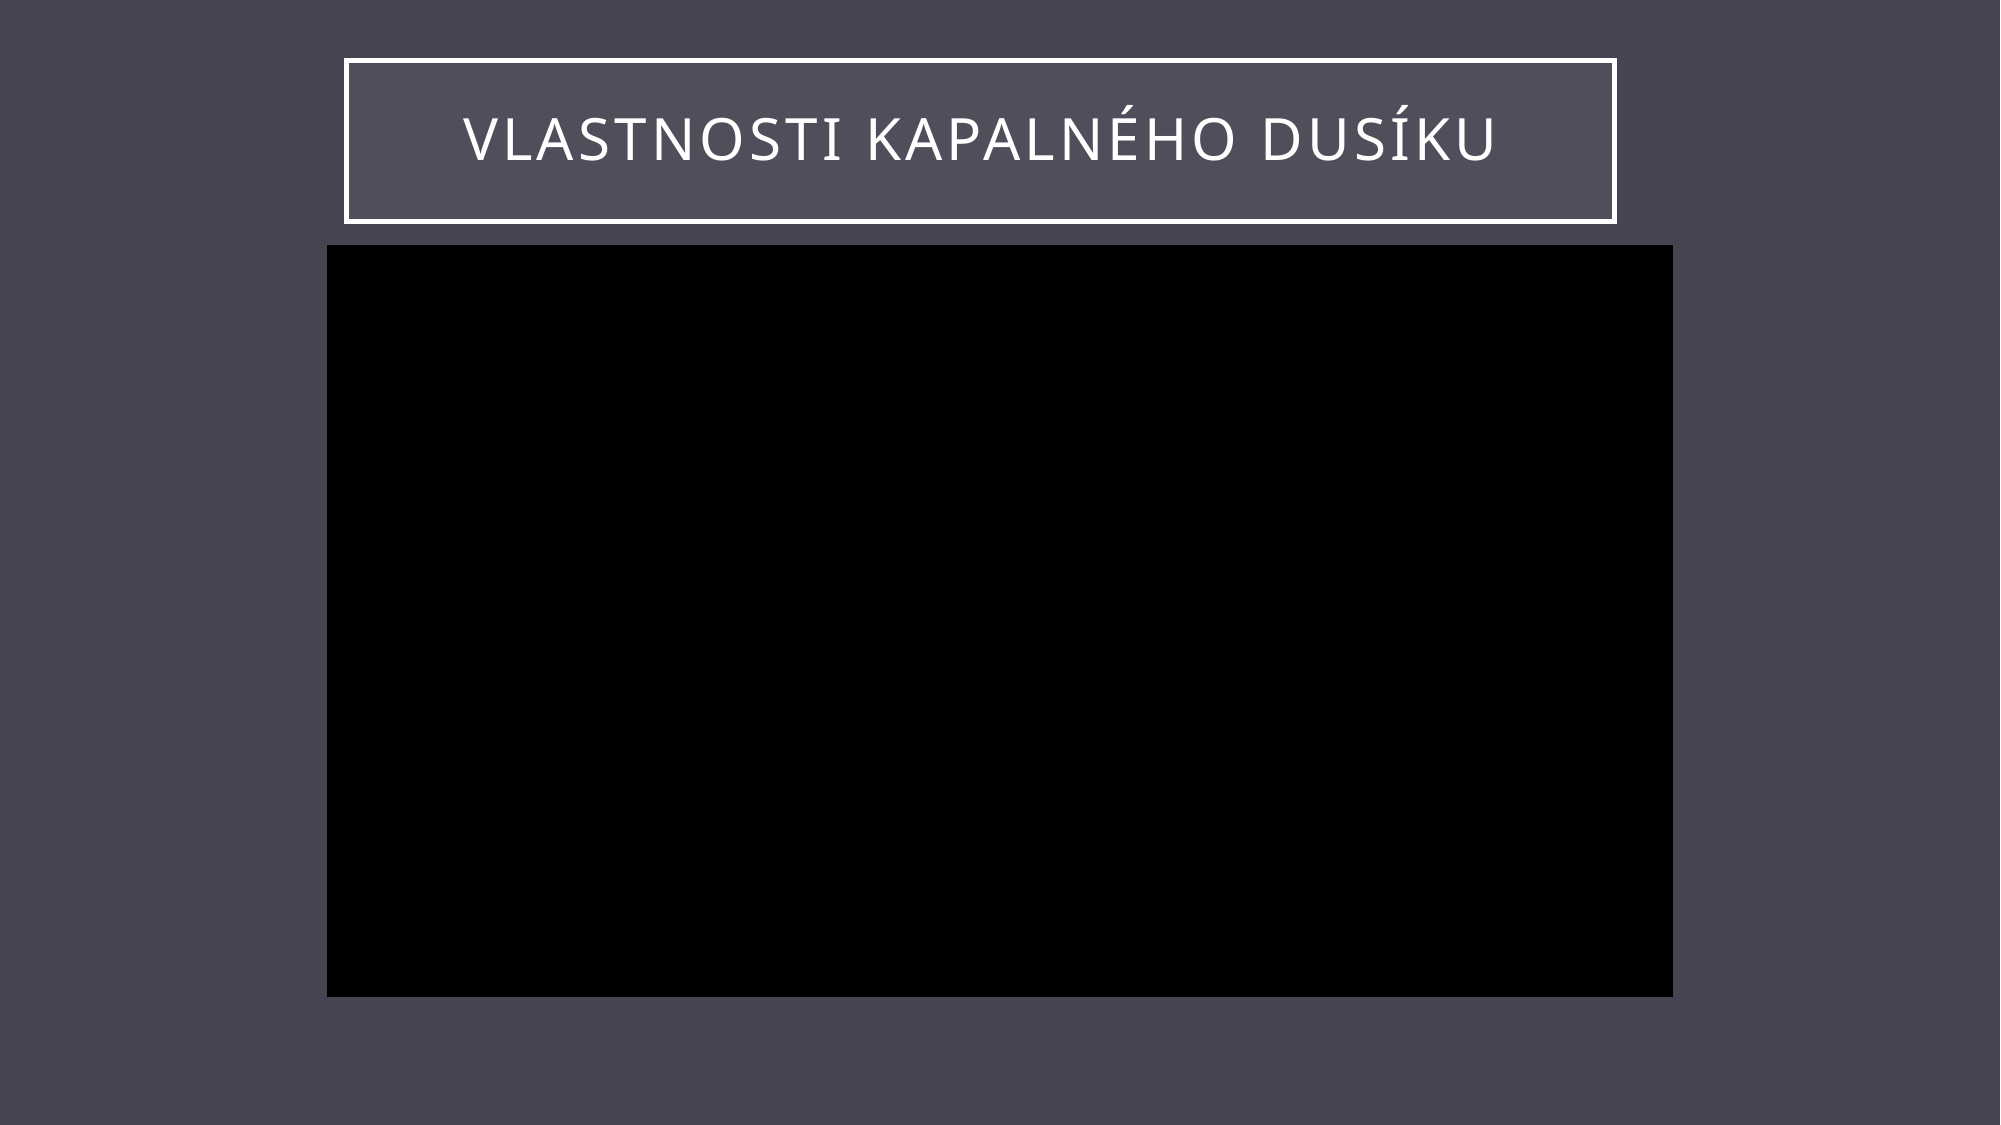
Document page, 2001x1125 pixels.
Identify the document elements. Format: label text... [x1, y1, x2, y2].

title Vlastnosti kapalného dusíku [344, 58, 1617, 224]
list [326, 244, 1674, 998]
